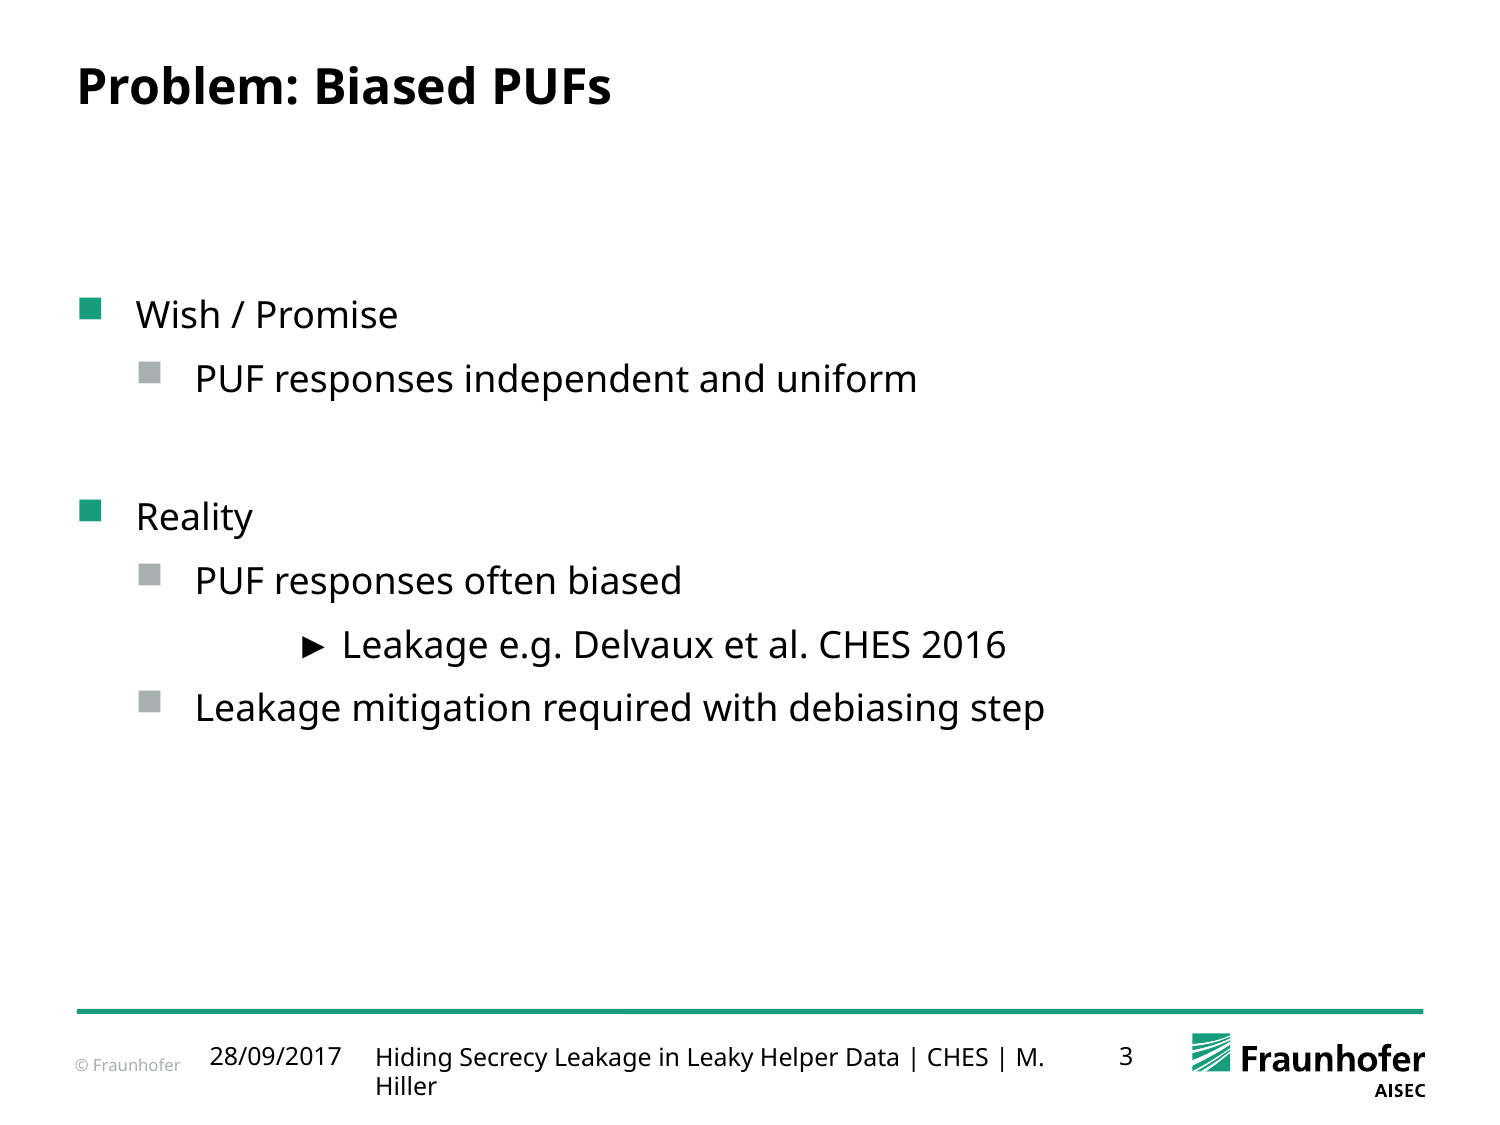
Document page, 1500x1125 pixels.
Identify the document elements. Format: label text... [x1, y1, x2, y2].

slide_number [194, 1033, 360, 1094]
slide_number 3 [1105, 1033, 1193, 1094]
footer Hiding Secrecy Leakage in Leaky Helper Data | CHES | M. Hiller [360, 1033, 1105, 1094]
title Problem: Biased PUFs [76, 54, 1423, 116]
list Wish / Promise PUF responses independent and uniform Reality PUF responses often biased ► Leakage e.g. Delvaux et al. CHES 2016 Leakage mitigation required with debiasing step [76, 290, 1423, 988]
